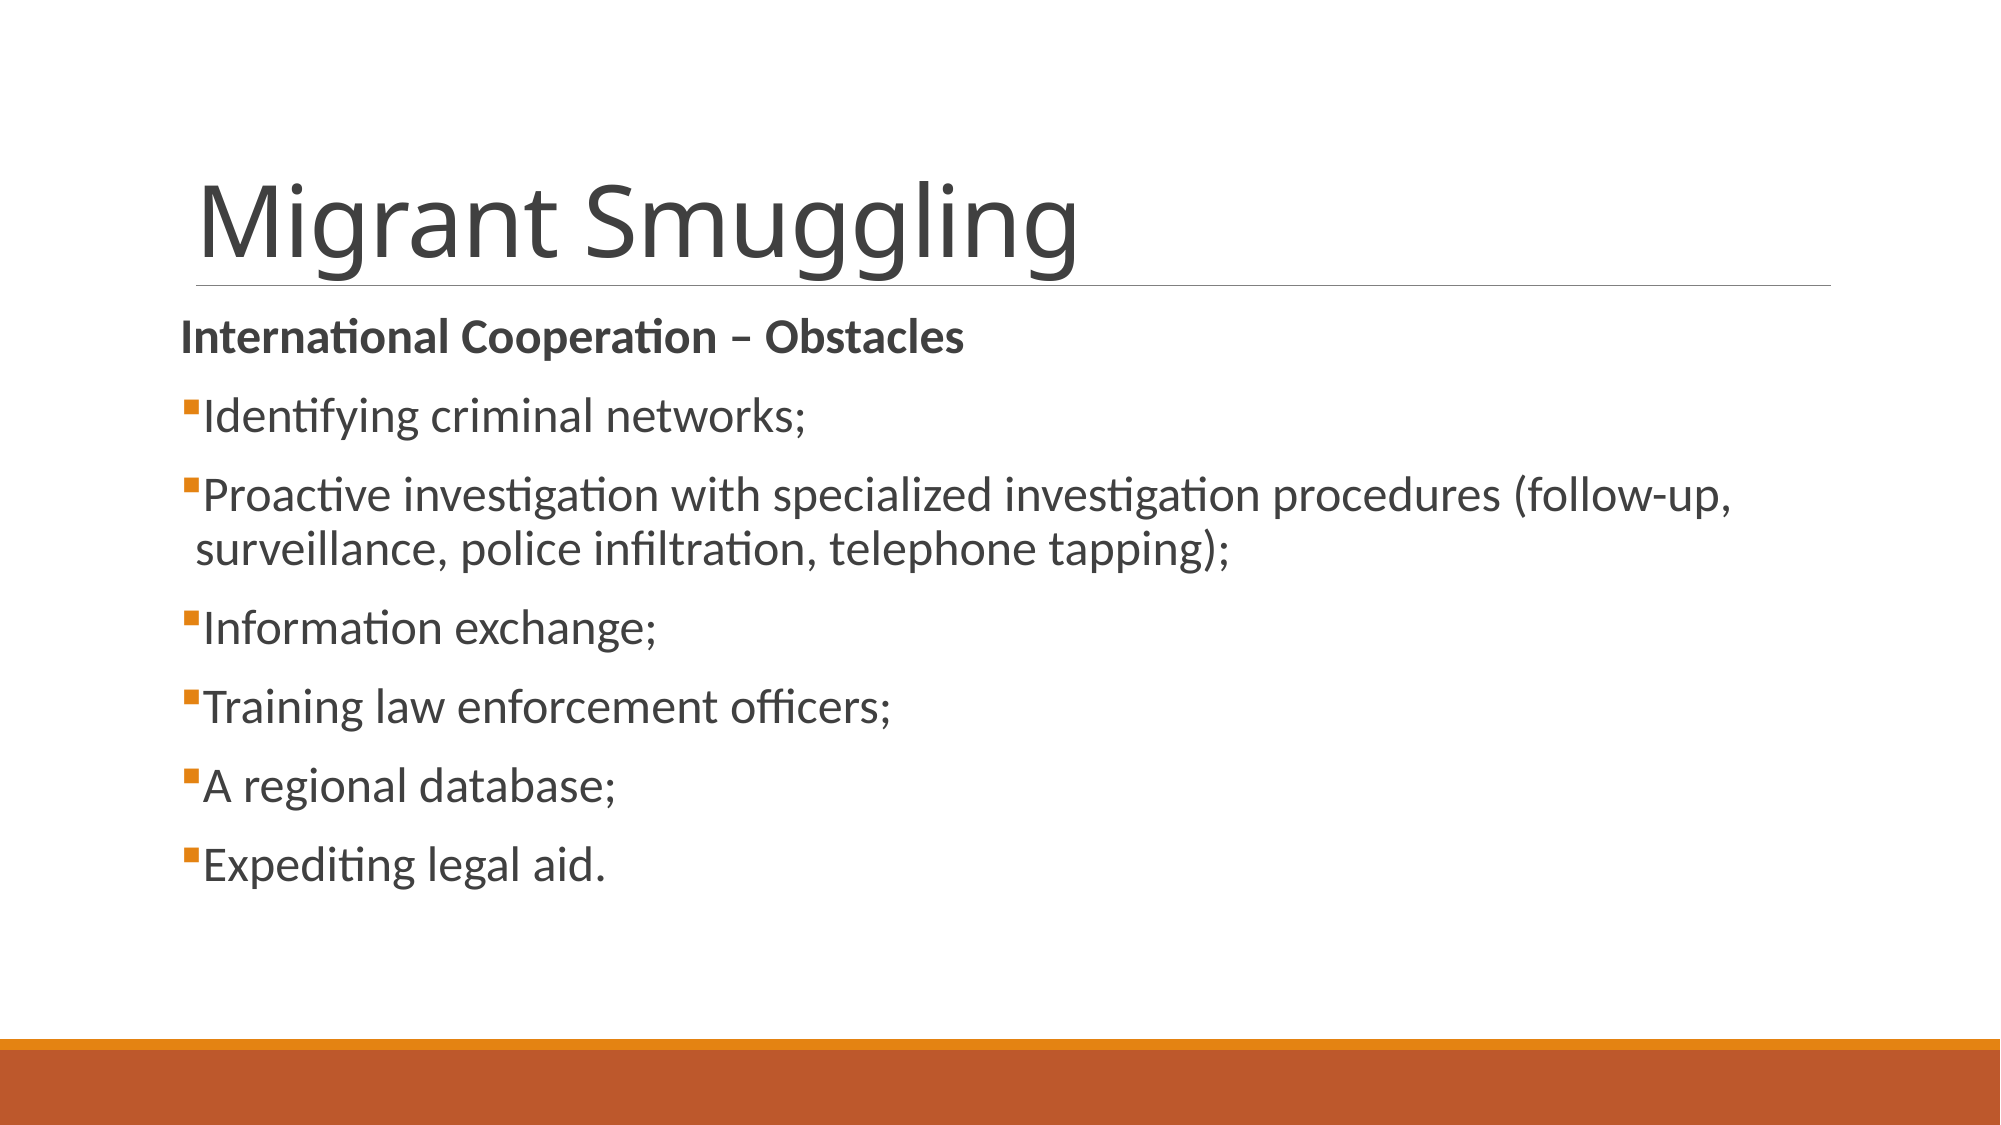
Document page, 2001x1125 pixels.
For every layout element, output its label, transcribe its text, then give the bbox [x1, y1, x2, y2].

title Migrant Smuggling [180, 47, 1830, 285]
list International Cooperation – Obstacles Identifying criminal networks; Proactive investigation with specialized investigation procedures (follow-up, surveillance, police infiltration, telephone tapping); Information exchange; Training law enforcement officers; A regional database; Expediting legal aid. [180, 302, 1830, 963]
